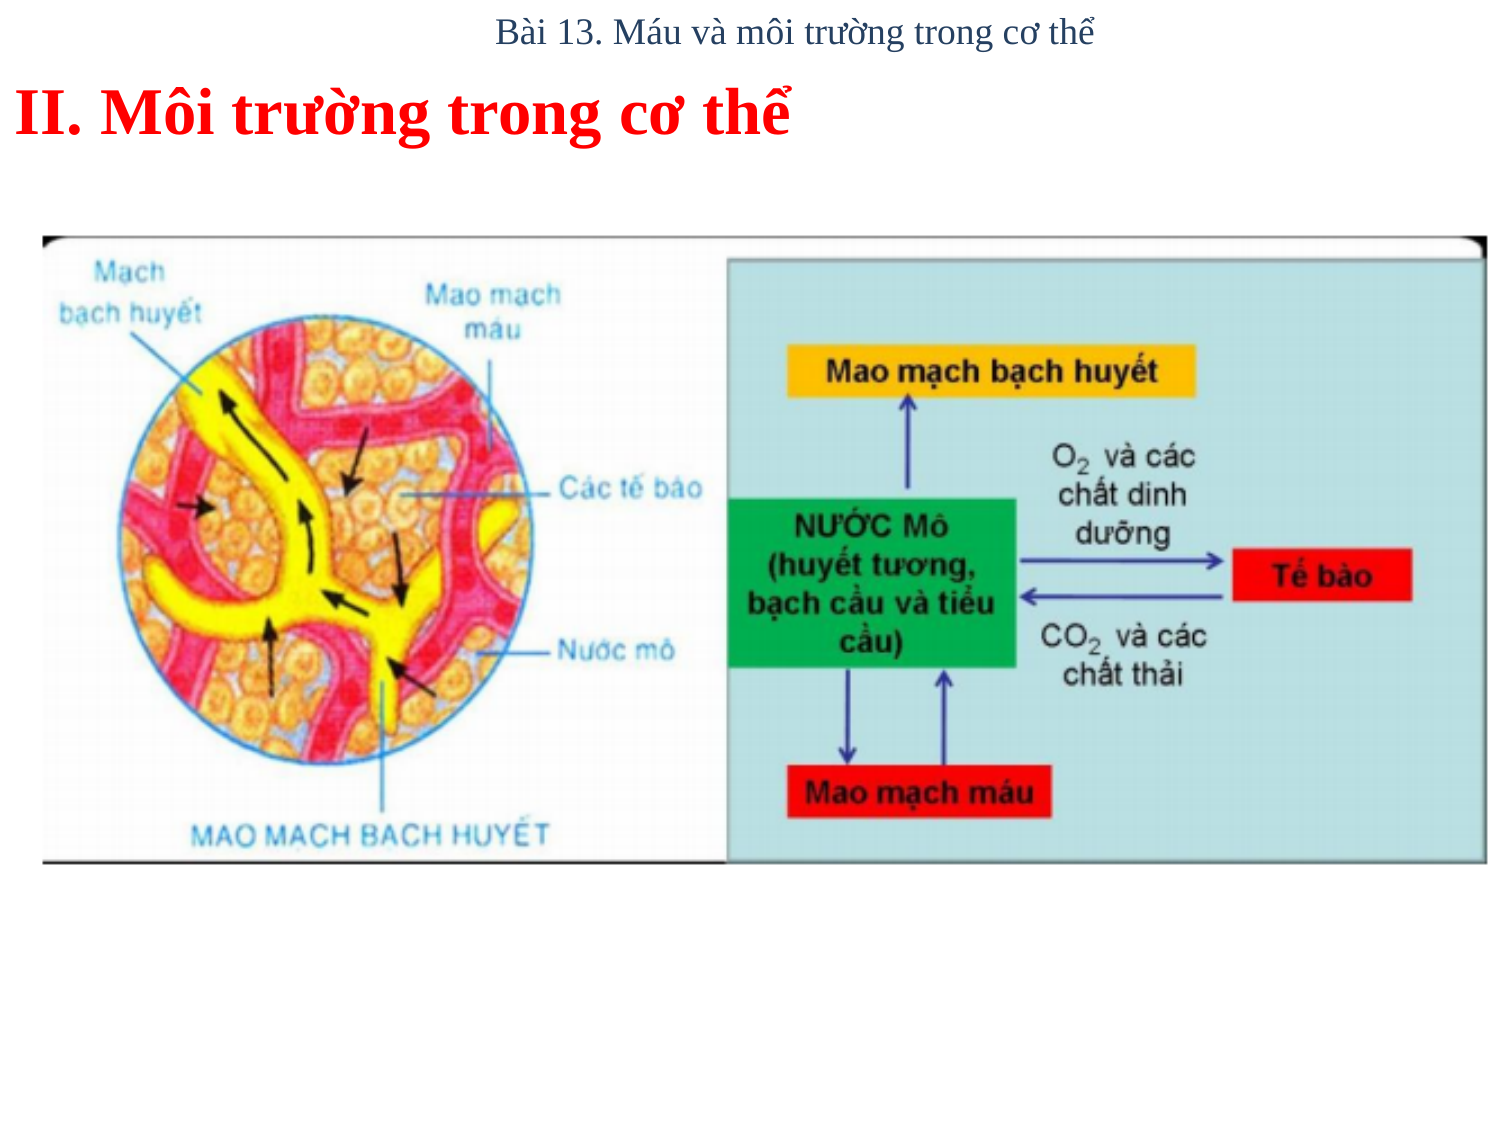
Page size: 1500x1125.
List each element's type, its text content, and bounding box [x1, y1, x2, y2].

text_box Bài 13. Máu và môi trường trong cơ thể [324, 0, 1266, 60]
text_box II. Môi trường trong cơ thể [0, 60, 1418, 156]
picture [32, 214, 1499, 867]
